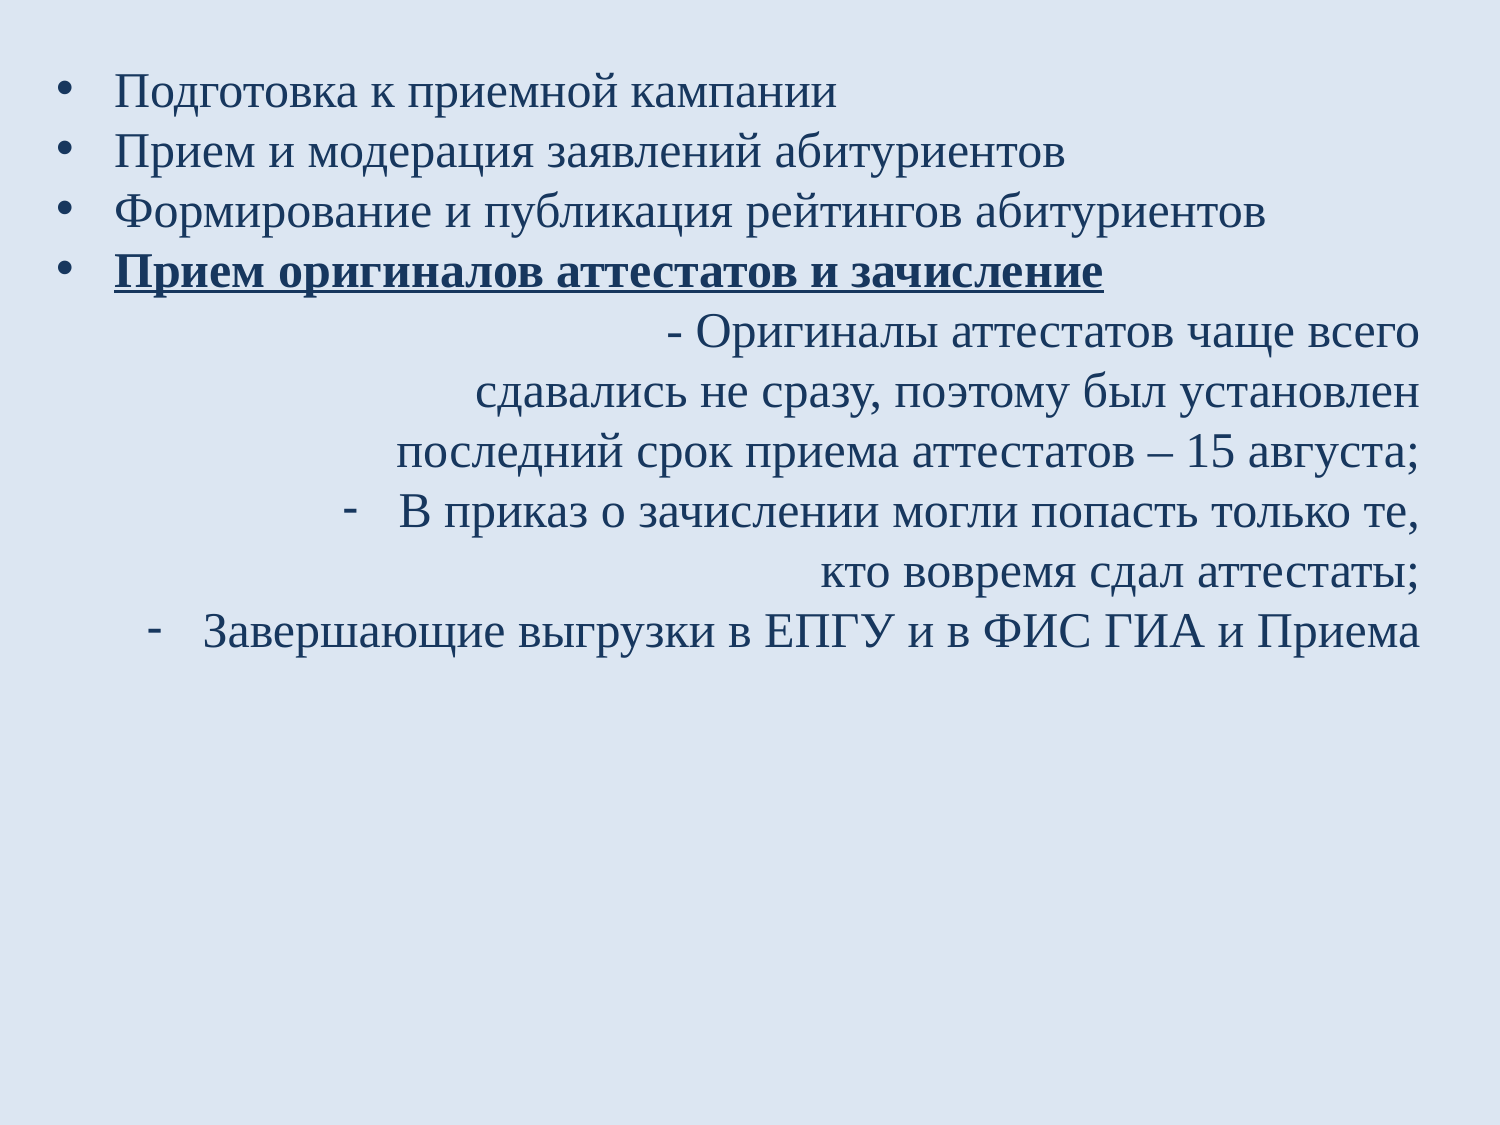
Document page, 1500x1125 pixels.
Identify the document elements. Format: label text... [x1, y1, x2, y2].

text_box Подготовка к приемной кампании Прием и модерация заявлений абитуриентов Формирование и публикация рейтингов абитуриентов Прием оригиналов аттестатов и зачисление - Оригиналы аттестатов чаще всего сдавались не сразу, поэтому был установлен последний срок приема аттестатов – 15 августа; В приказ о зачислении могли попасть только те, кто вовремя сдал аттестаты; Завершающие выгрузки в ЕПГУ и в ФИС ГИА и Приема [41, 49, 1436, 665]
